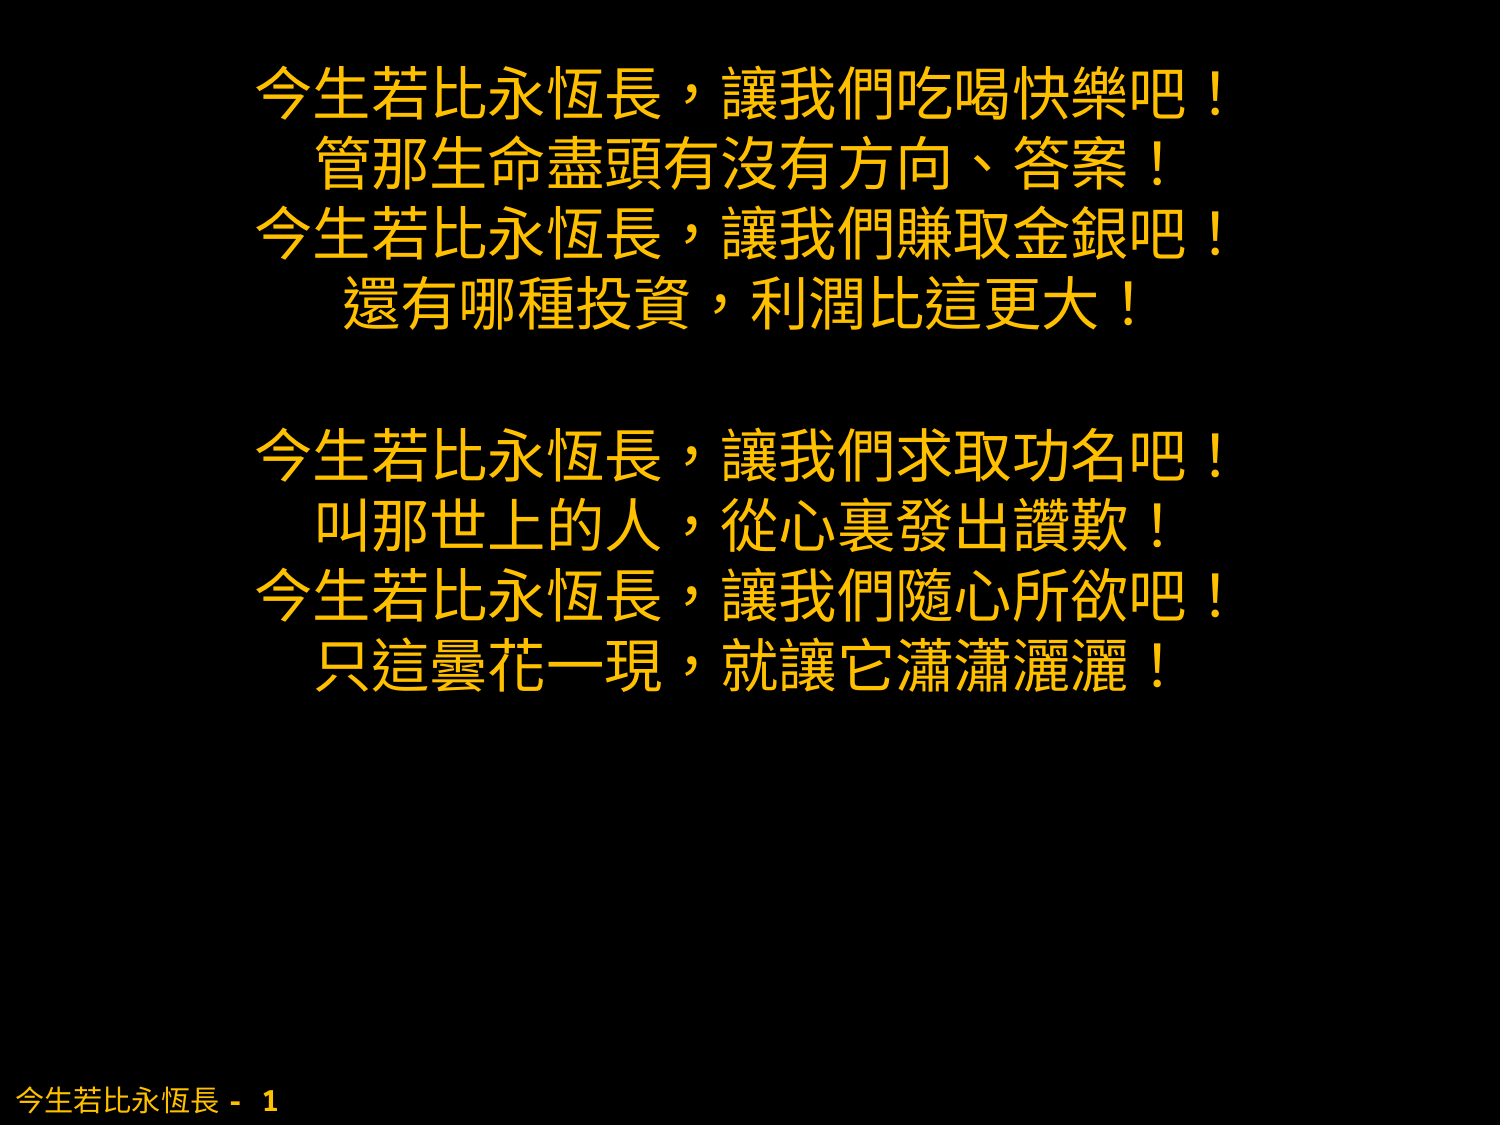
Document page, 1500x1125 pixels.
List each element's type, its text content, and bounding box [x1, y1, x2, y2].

list 今生若比永恆長，讓我們吃喝快樂吧！ 管那生命盡頭有沒有方向、答案！ 今生若比永恆長，讓我們賺取金銀吧！ 還有哪種投資，利潤比這更大！ 今生若比永恆長，讓我們求取功名吧！ 叫那世上的人，從心裏發出讚歎！ 今生若比永恆長，讓我們隨心所欲吧！ 只這曇花一現，就讓它瀟瀟灑灑！ [75, 50, 1425, 1024]
title 今生若比永恆長- 1 [0, 1074, 900, 1125]
